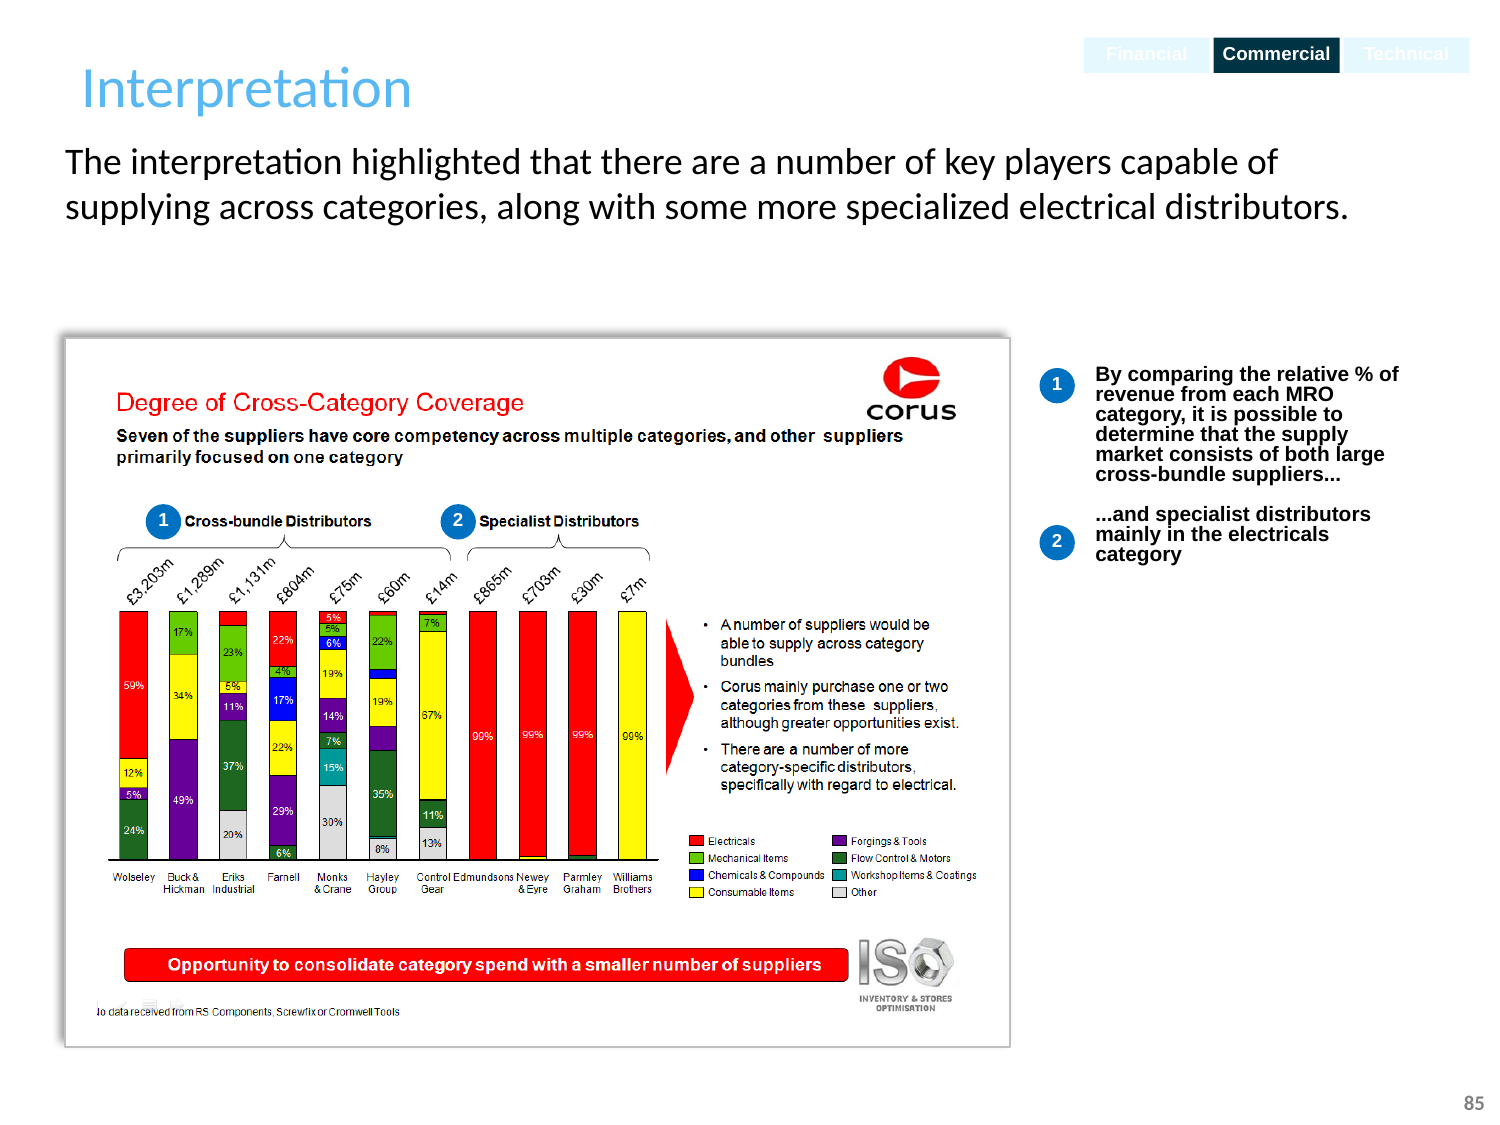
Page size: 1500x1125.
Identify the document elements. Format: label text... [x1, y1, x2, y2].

text_box [64, 338, 1010, 1047]
title Interpretation [81, 2, 1419, 120]
slide_number 85 [1222, 1079, 1500, 1124]
text_box The interpretation highlighted that there are a number of key players capable of supplying across categories, along with some more specialized electrical distributors. [50, 129, 1444, 225]
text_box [434, 497, 482, 546]
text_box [1083, 37, 1470, 74]
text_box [1033, 361, 1081, 409]
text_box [1033, 518, 1081, 567]
text_box By comparing the relative % of revenue from each MRO category, it is possible to determine that the supply market consists of both large cross-bundle suppliers... ...and specialist distributors mainly in the electricals category [1080, 358, 1436, 489]
picture [97, 354, 982, 1021]
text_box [139, 497, 188, 546]
